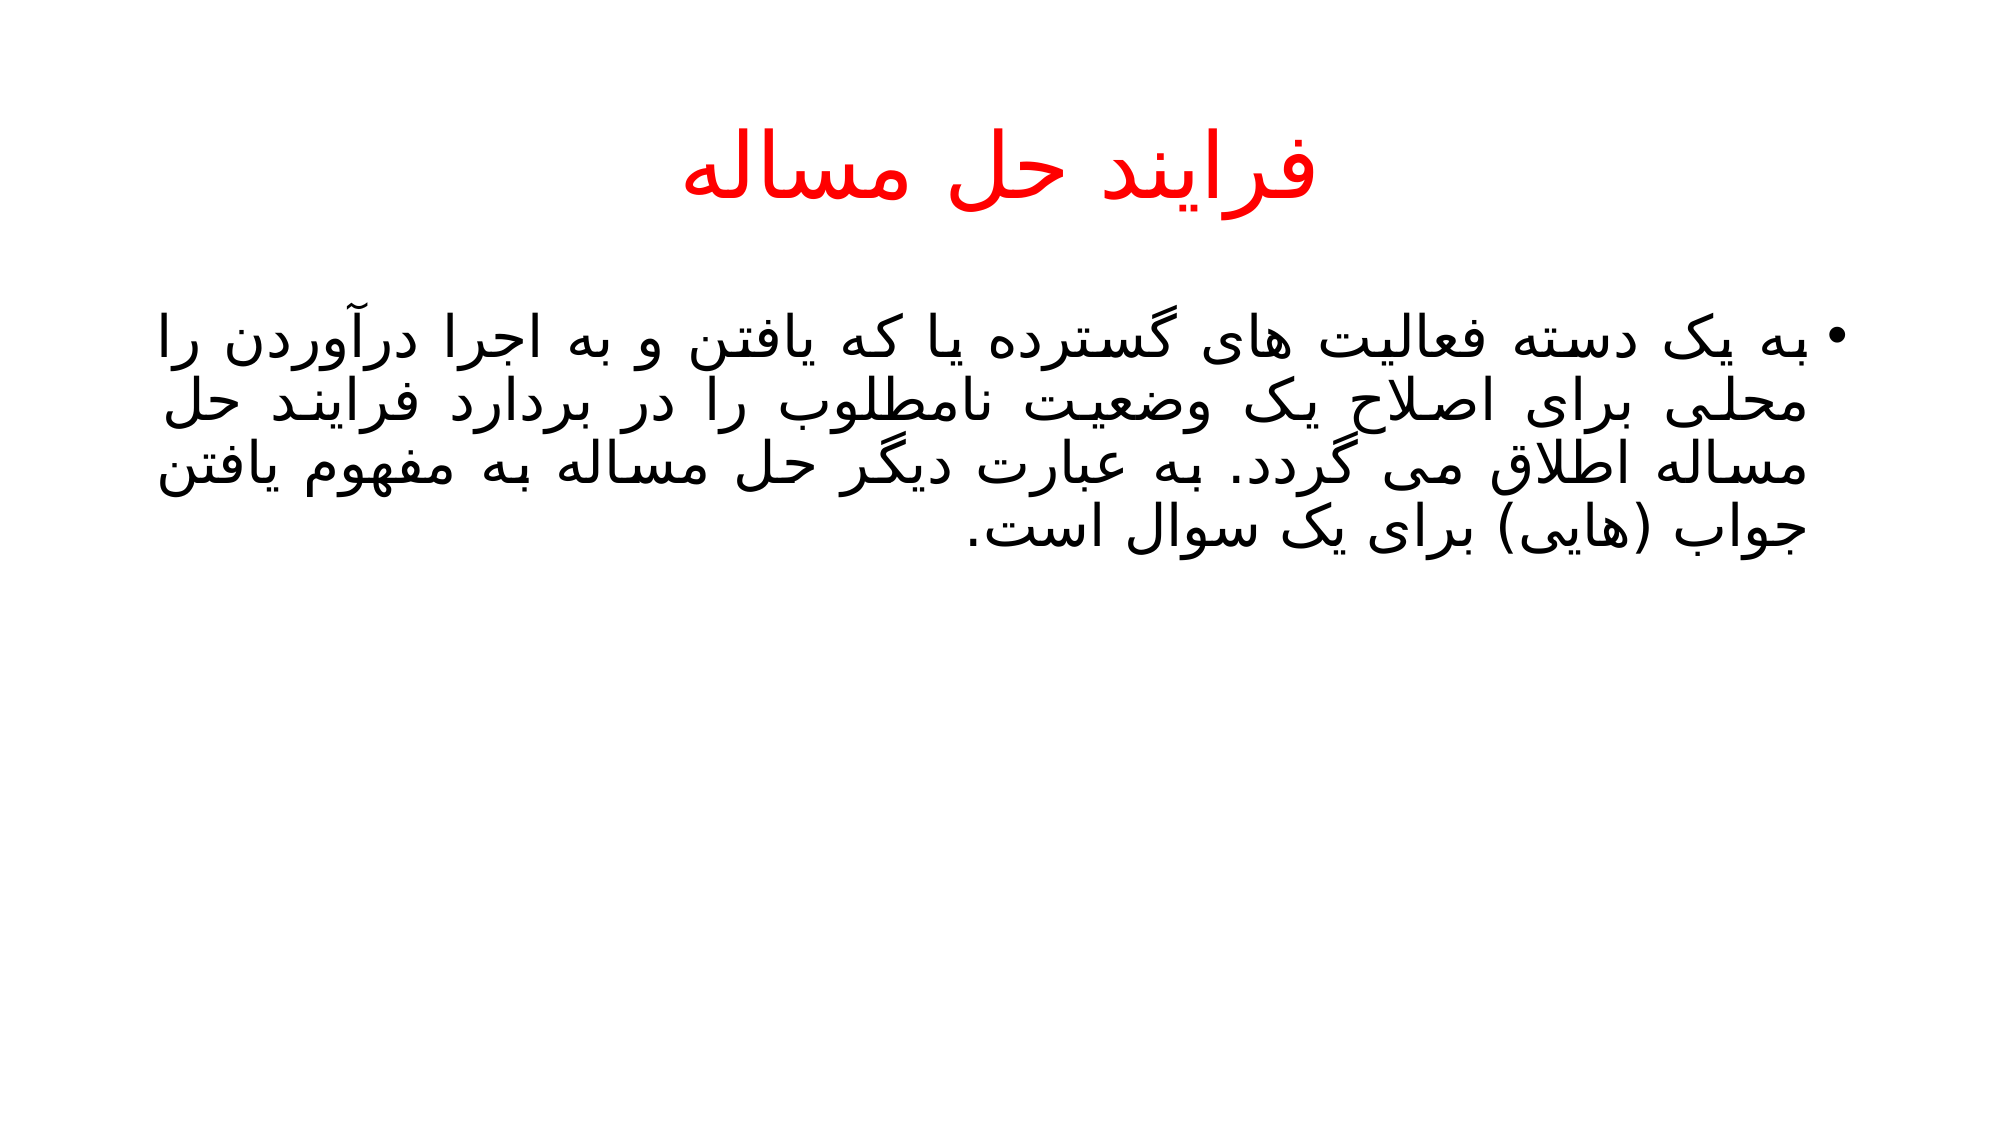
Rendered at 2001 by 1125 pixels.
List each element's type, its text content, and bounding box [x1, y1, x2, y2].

title فرایند حل مساله [137, 59, 1863, 278]
list به یک دسته فعالیت های گسترده یا که یافتن و به اجرا درآوردن را محلی برای اصلاح یک وضعیت نامطلوب را در بردارد فرایند حل مساله اطلاق می گردد. به عبارت دیگر حل مساله به مفهوم یافتن جواب (هایی) برای یک سوال است. [137, 299, 1863, 1014]
